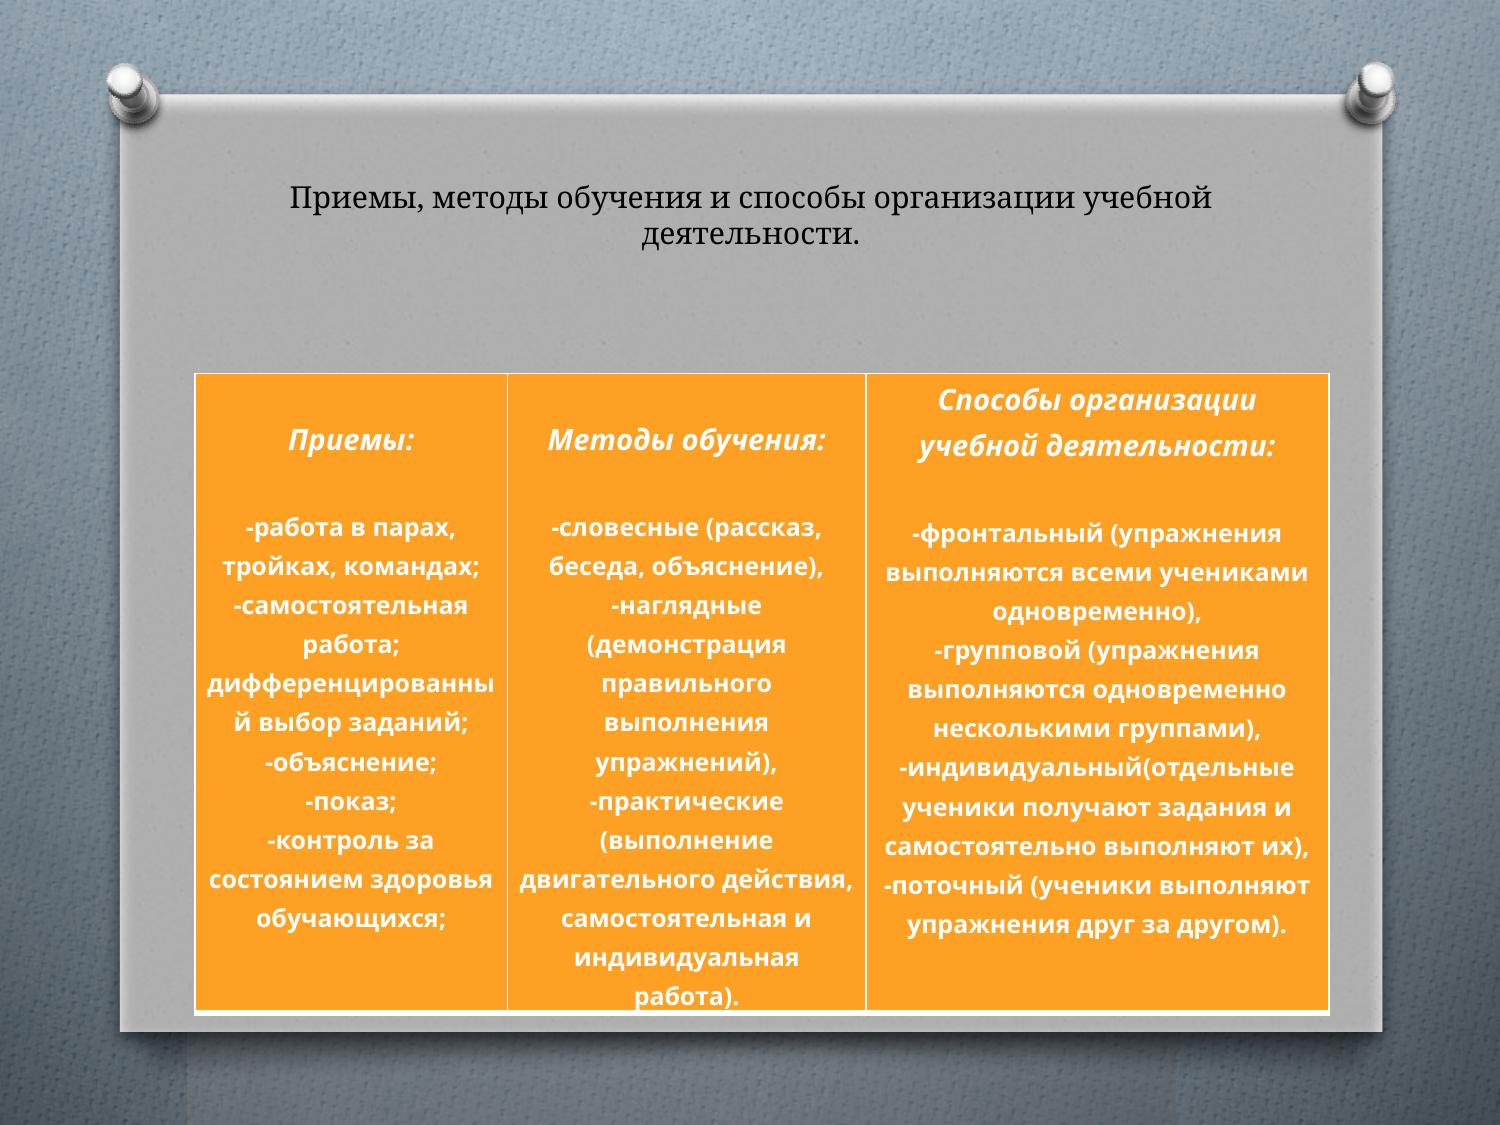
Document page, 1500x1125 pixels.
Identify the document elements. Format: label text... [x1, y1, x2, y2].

table_header Методы обучения: -словесные (рассказ, беседа, объяснение), -наглядные (демонстрация правильного выполнения упражнений), -практические (выполнение двигательного действия, самостоятельная и индивидуальная работа). [508, 374, 865, 1010]
table_header Приемы: -работа в парах, тройках, командах; -самостоятельная работа; дифференцированный выбор заданий; -объяснение; -показ; -контроль за состоянием здоровья обучающихся; [196, 374, 507, 1010]
picture [1317, 35, 1439, 156]
picture [75, 29, 198, 153]
title Приемы, методы обучения и способы организации учебной деятельности. [179, 134, 1323, 332]
table_header Способы организации учебной деятельности: -фронтальный (упражнения выполняются всеми учениками одновременно), -групповой (упражнения выполняются одновременно несколькими группами), -индивидуальный(отдельные ученики получают задания и самостоятельно выполняют их), -поточный (ученики выполняют упражнения друг за другом). [867, 374, 1328, 1010]
